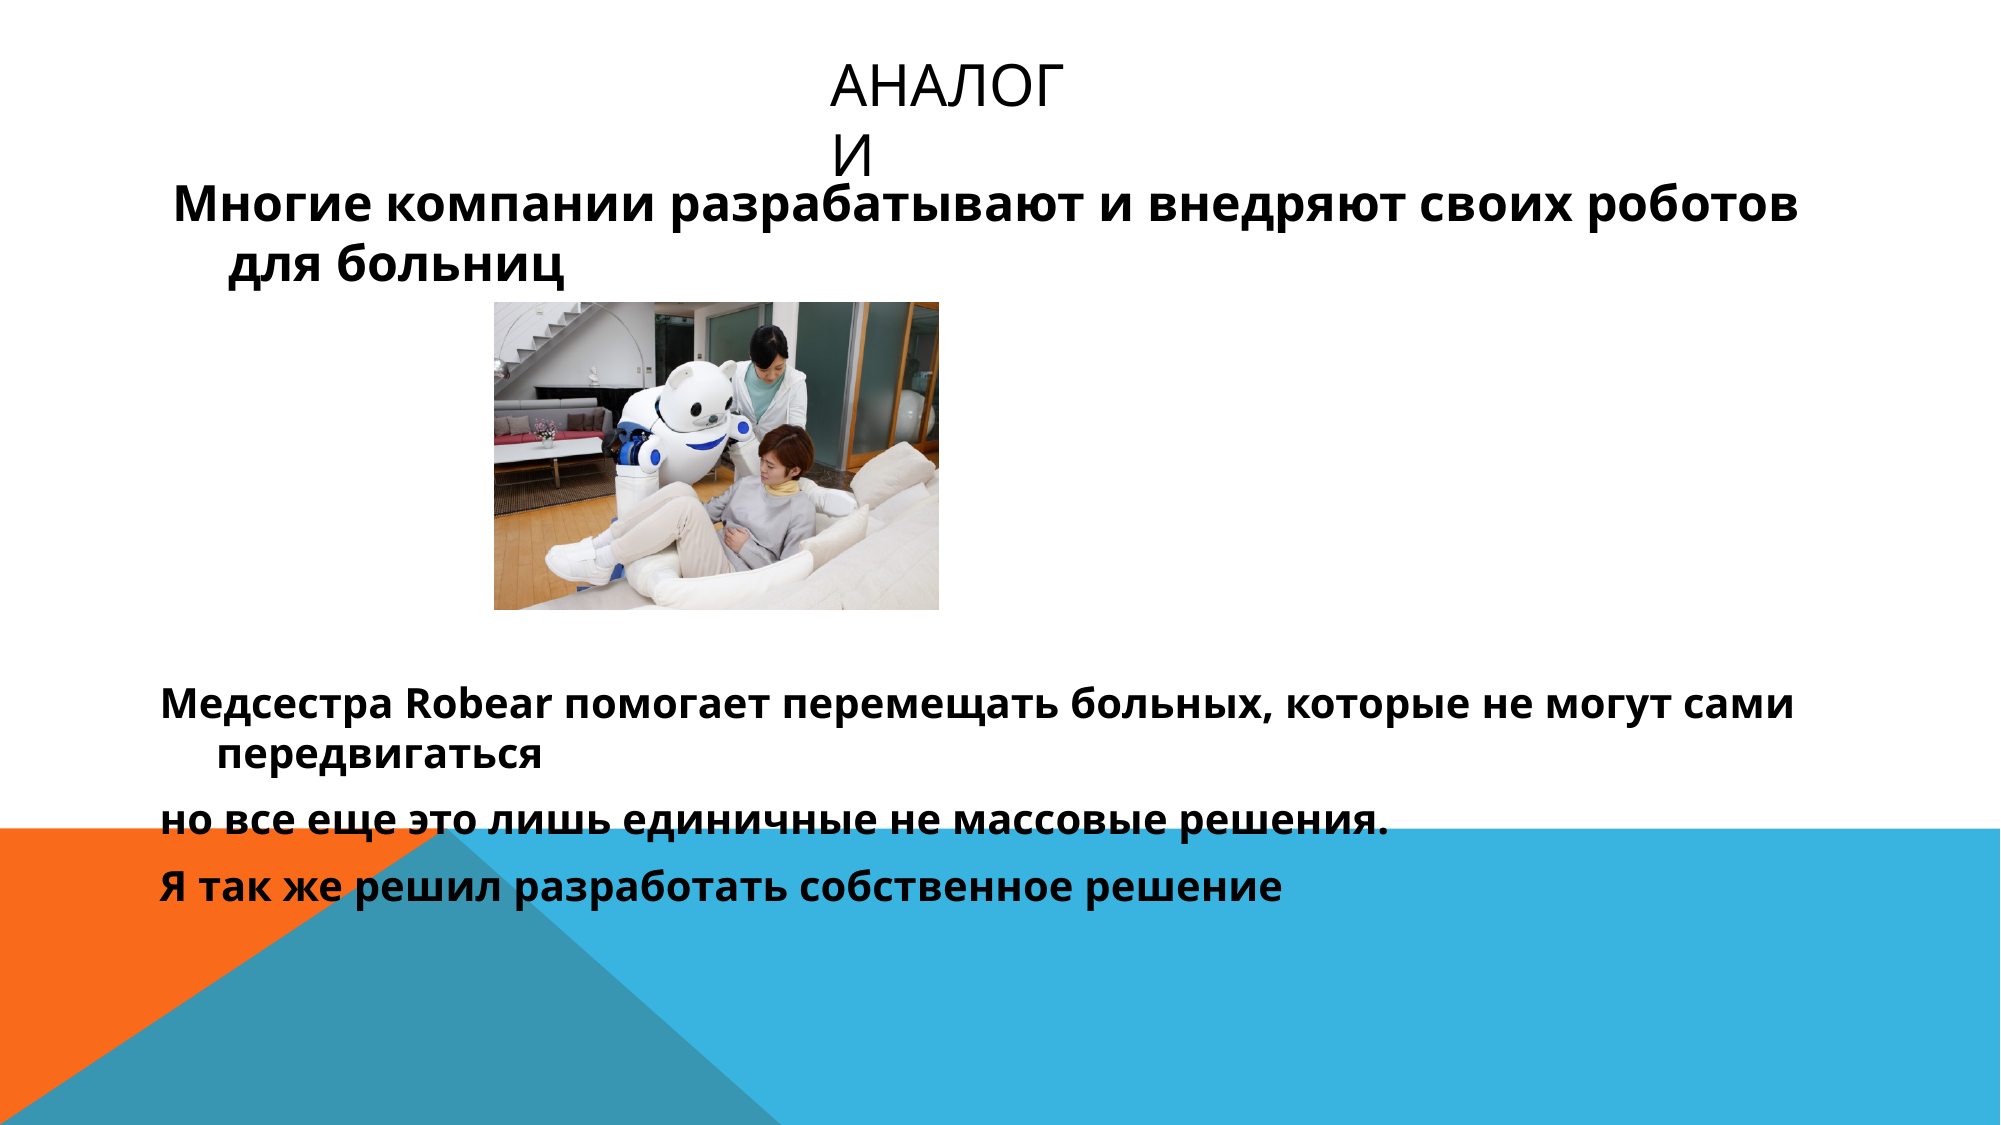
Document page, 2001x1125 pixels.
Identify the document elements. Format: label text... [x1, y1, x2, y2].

text_box Медсестра Robear помогает перемещать больных, которые не могут сами передвигаться но все еще это лишь единичные не массовые решения. Я так же решил разработать собственное решение [144, 668, 1959, 950]
title Аналоги [815, 70, 1110, 164]
picture [494, 301, 940, 610]
list Многие компании разрабатывают и внедряют своих роботов для больниц [157, 164, 1860, 304]
